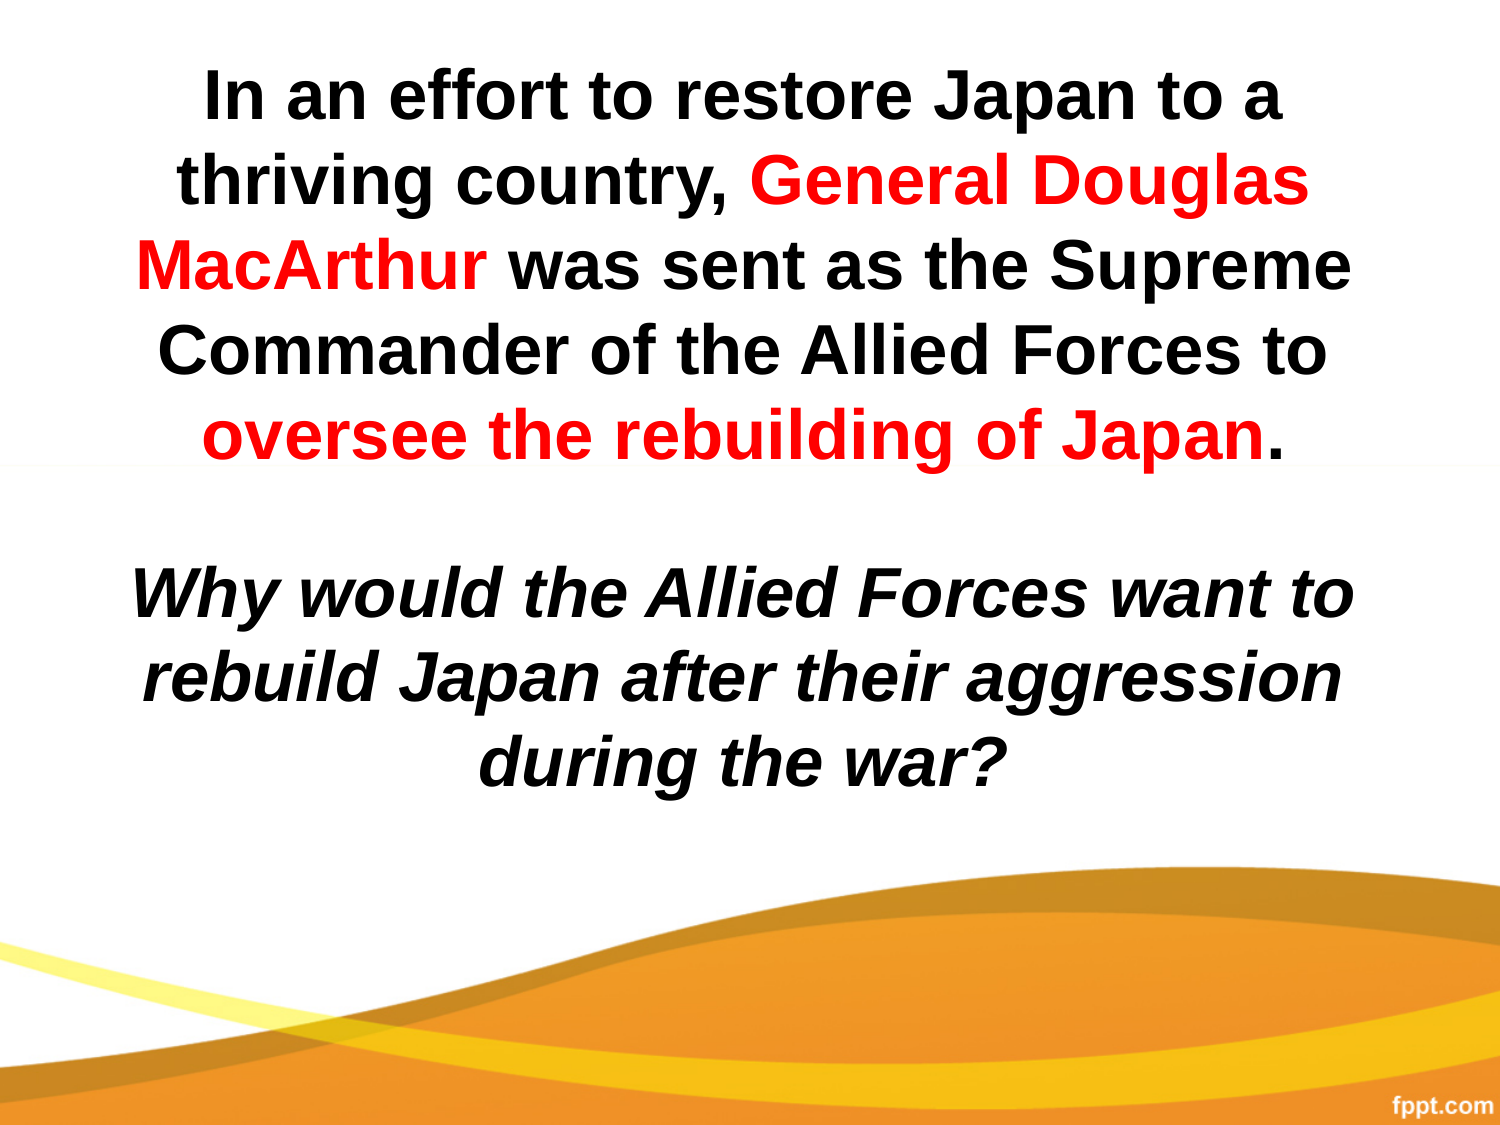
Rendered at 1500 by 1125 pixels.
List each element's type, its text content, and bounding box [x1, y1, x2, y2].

picture [0, 0, 1500, 1125]
title In an effort to restore Japan to a thriving country, General Douglas MacArthur was sent as the Supreme Commander of the Allied Forces to oversee the rebuilding of Japan. [94, 54, 1394, 468]
text_box Why would the Allied Forces want to rebuild Japan after their aggression during the war? [53, 538, 1436, 809]
